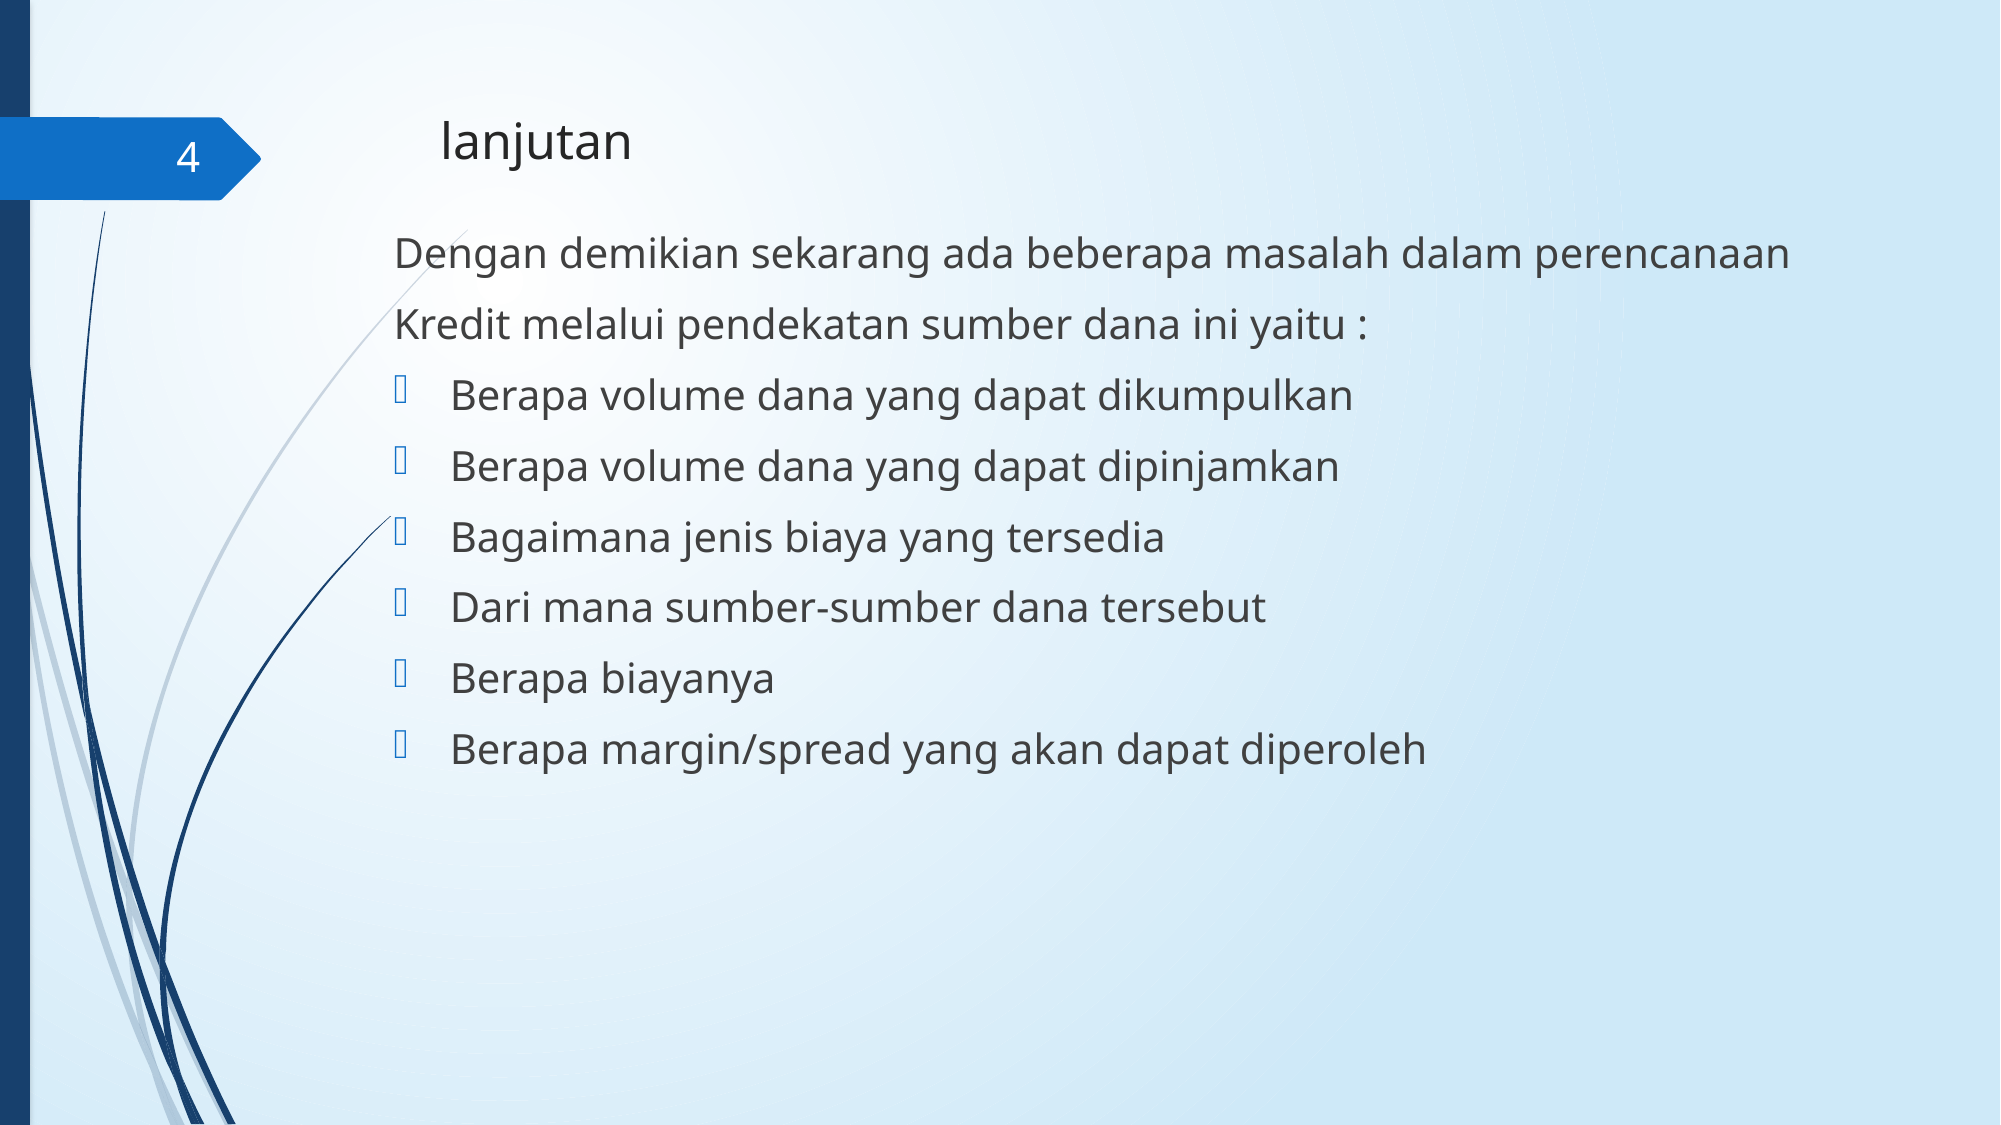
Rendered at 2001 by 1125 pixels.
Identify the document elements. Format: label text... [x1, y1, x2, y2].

list Dengan demikian sekarang ada beberapa masalah dalam perencanaan Kredit melalui pendekatan sumber dana ini yaitu : Berapa volume dana yang dapat dikumpulkan Berapa volume dana yang dapat dipinjamkan Bagaimana jenis biaya yang tersedia Dari mana sumber-sumber dana tersebut Berapa biayanya Berapa margin/spread yang akan dapat diperoleh [378, 219, 1923, 1005]
slide_number 4 [87, 129, 216, 190]
title lanjutan [425, 102, 1888, 219]
